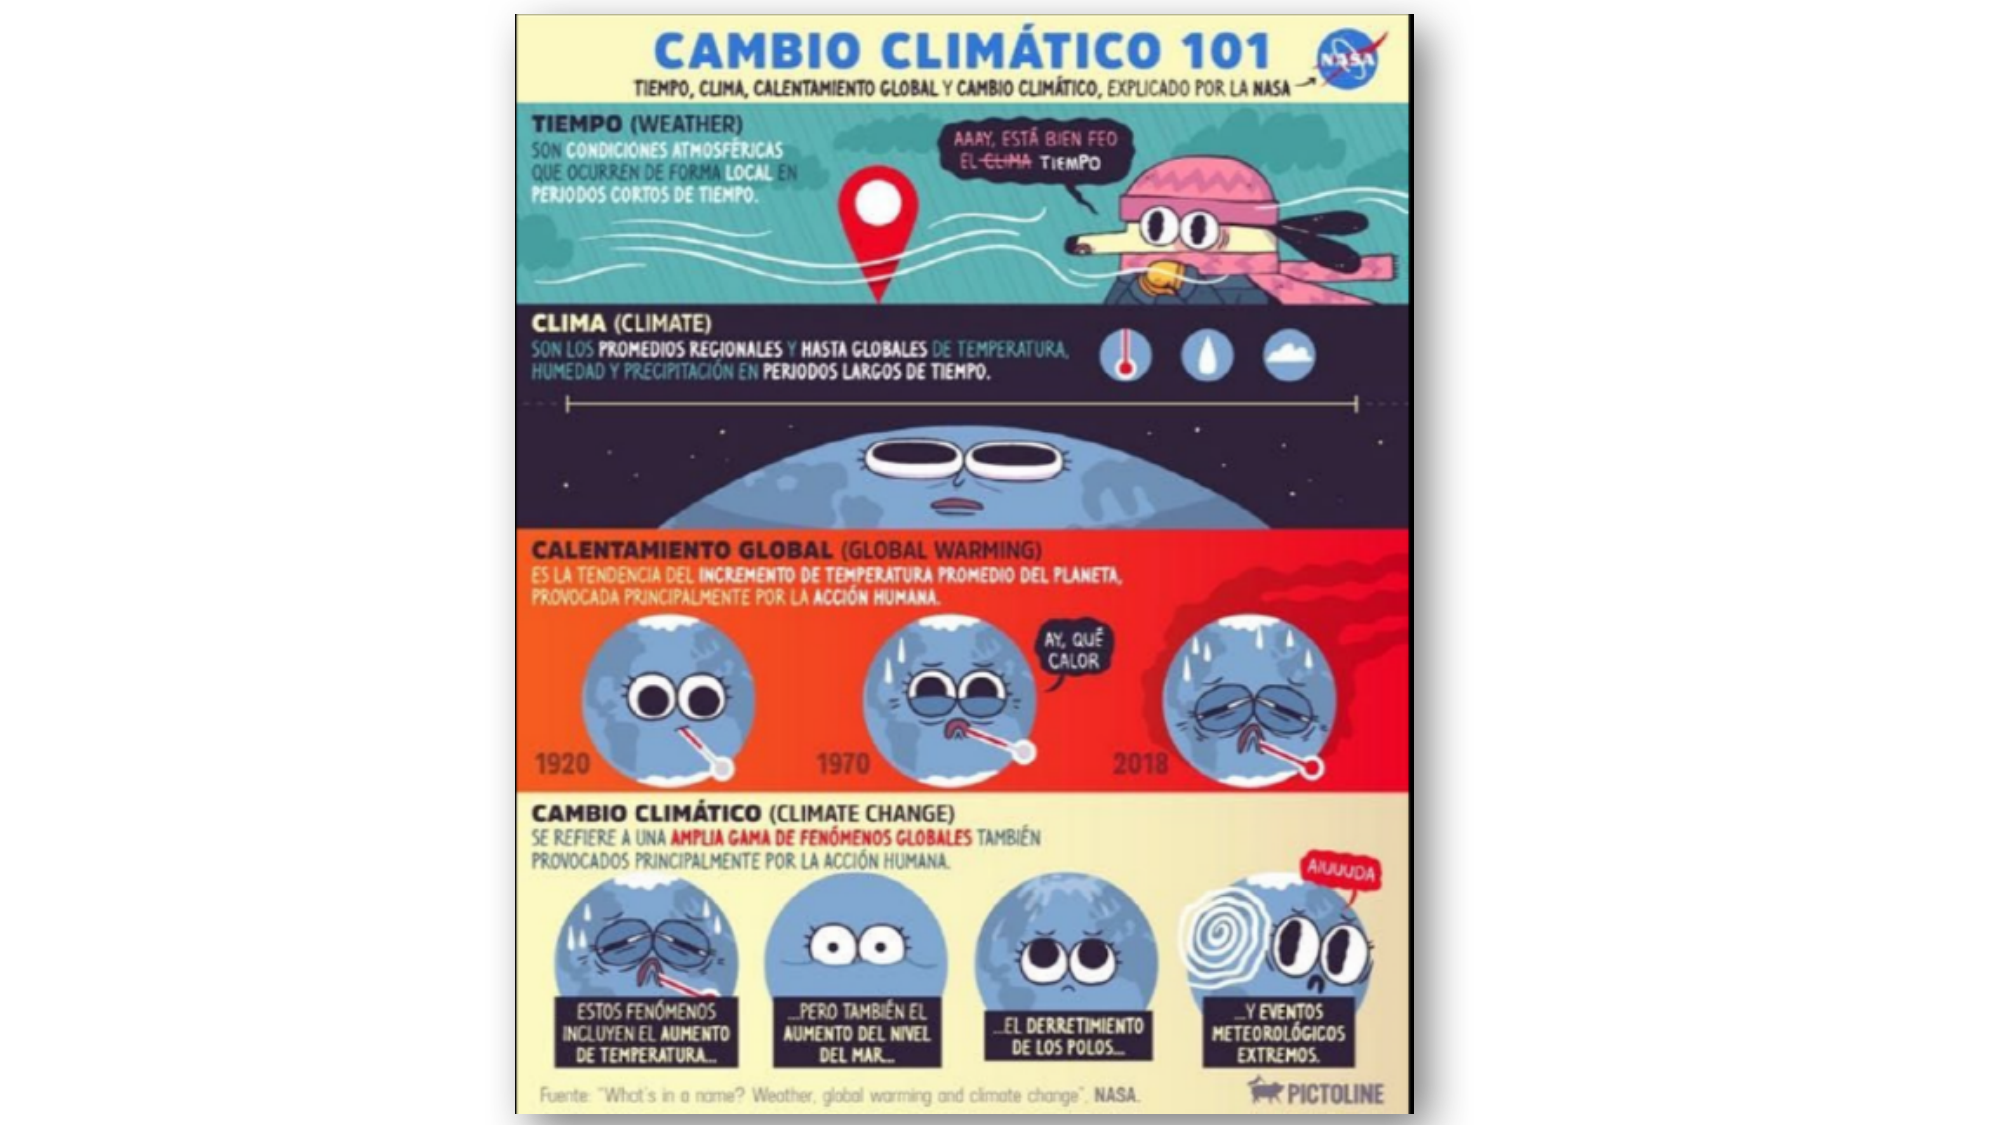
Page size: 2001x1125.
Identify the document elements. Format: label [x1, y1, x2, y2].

picture [515, 14, 1414, 1115]
